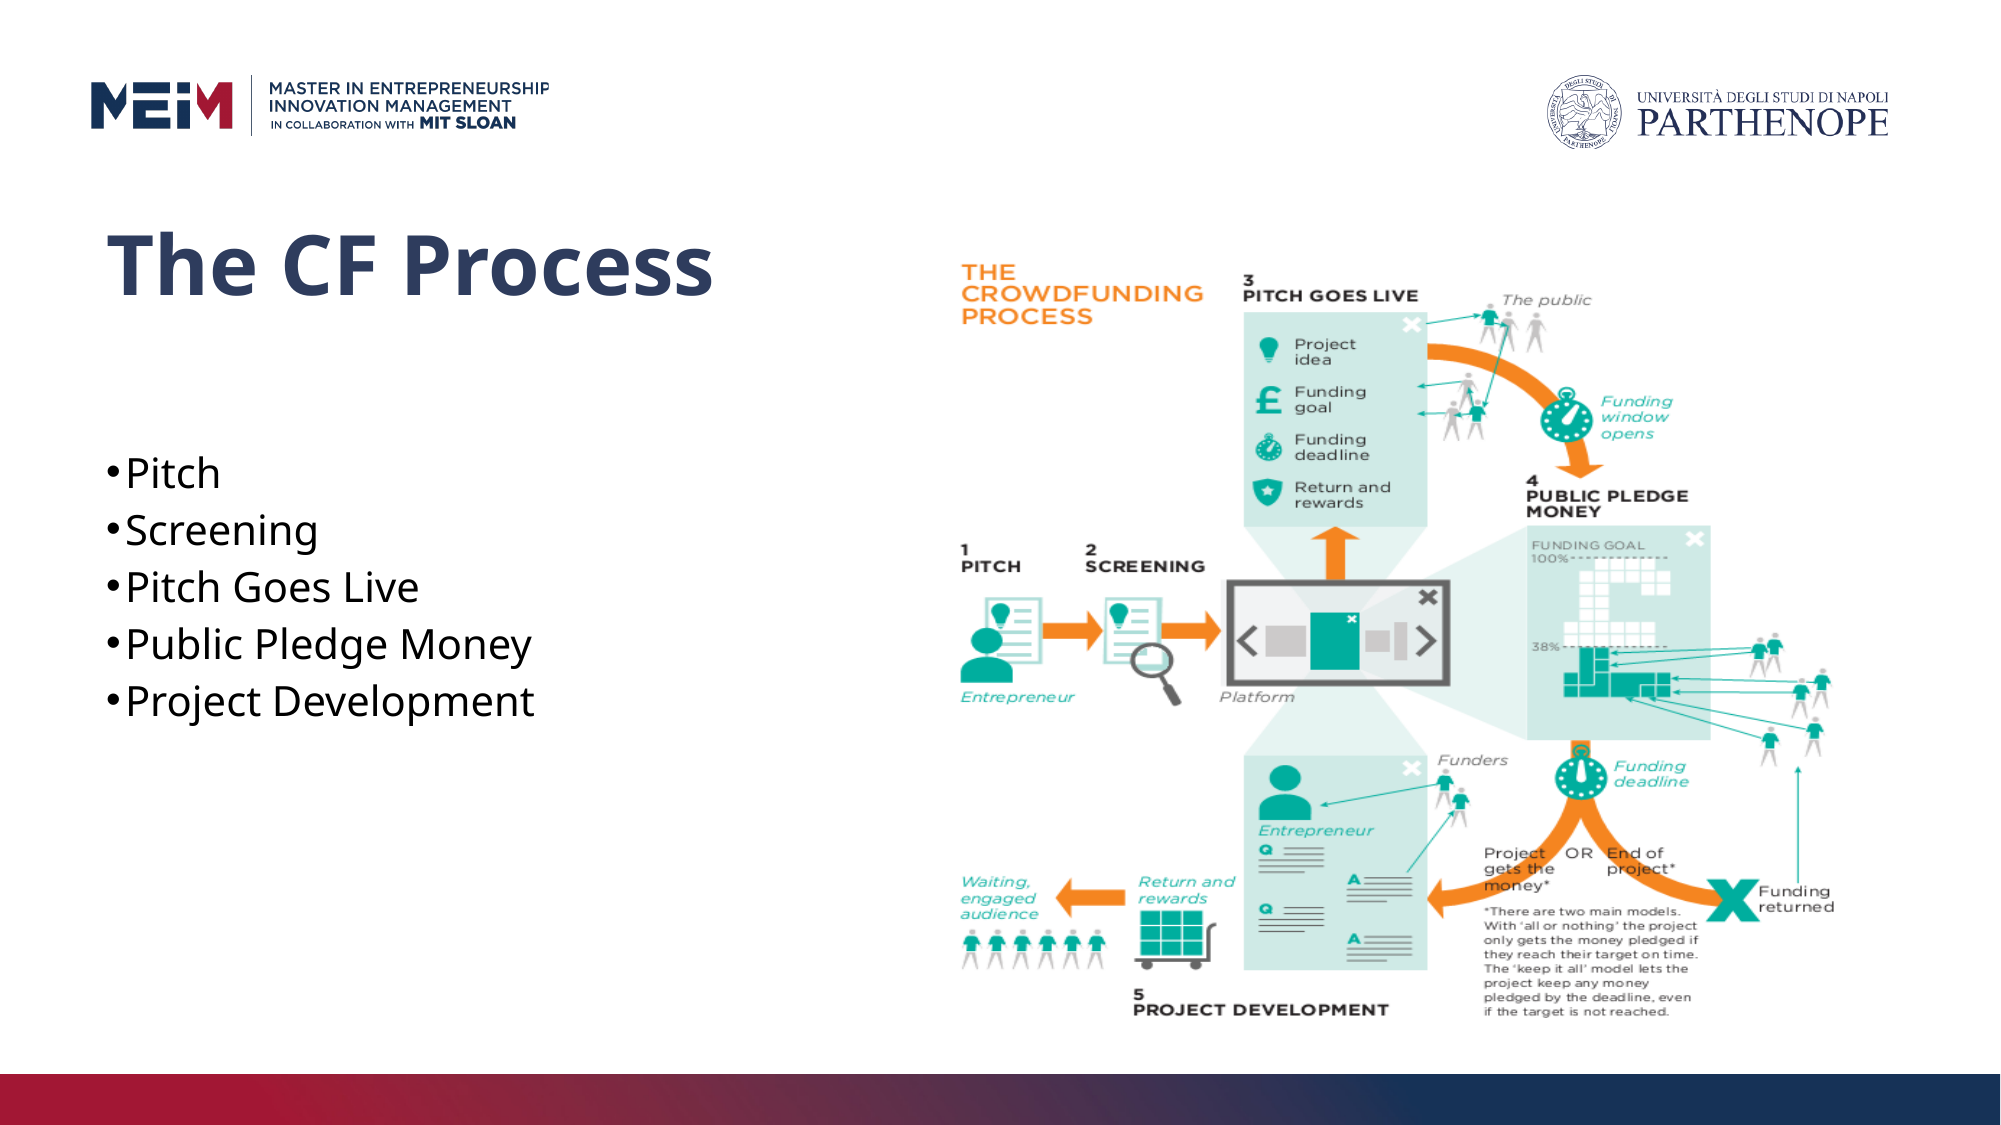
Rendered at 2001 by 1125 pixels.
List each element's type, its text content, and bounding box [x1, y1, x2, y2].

title The CF Process [91, 216, 897, 293]
picture [0, 1074, 2001, 1125]
list Pitch Screening Pitch Goes Live Public Pledge Money Project Development [91, 432, 897, 848]
picture [958, 261, 1841, 1018]
